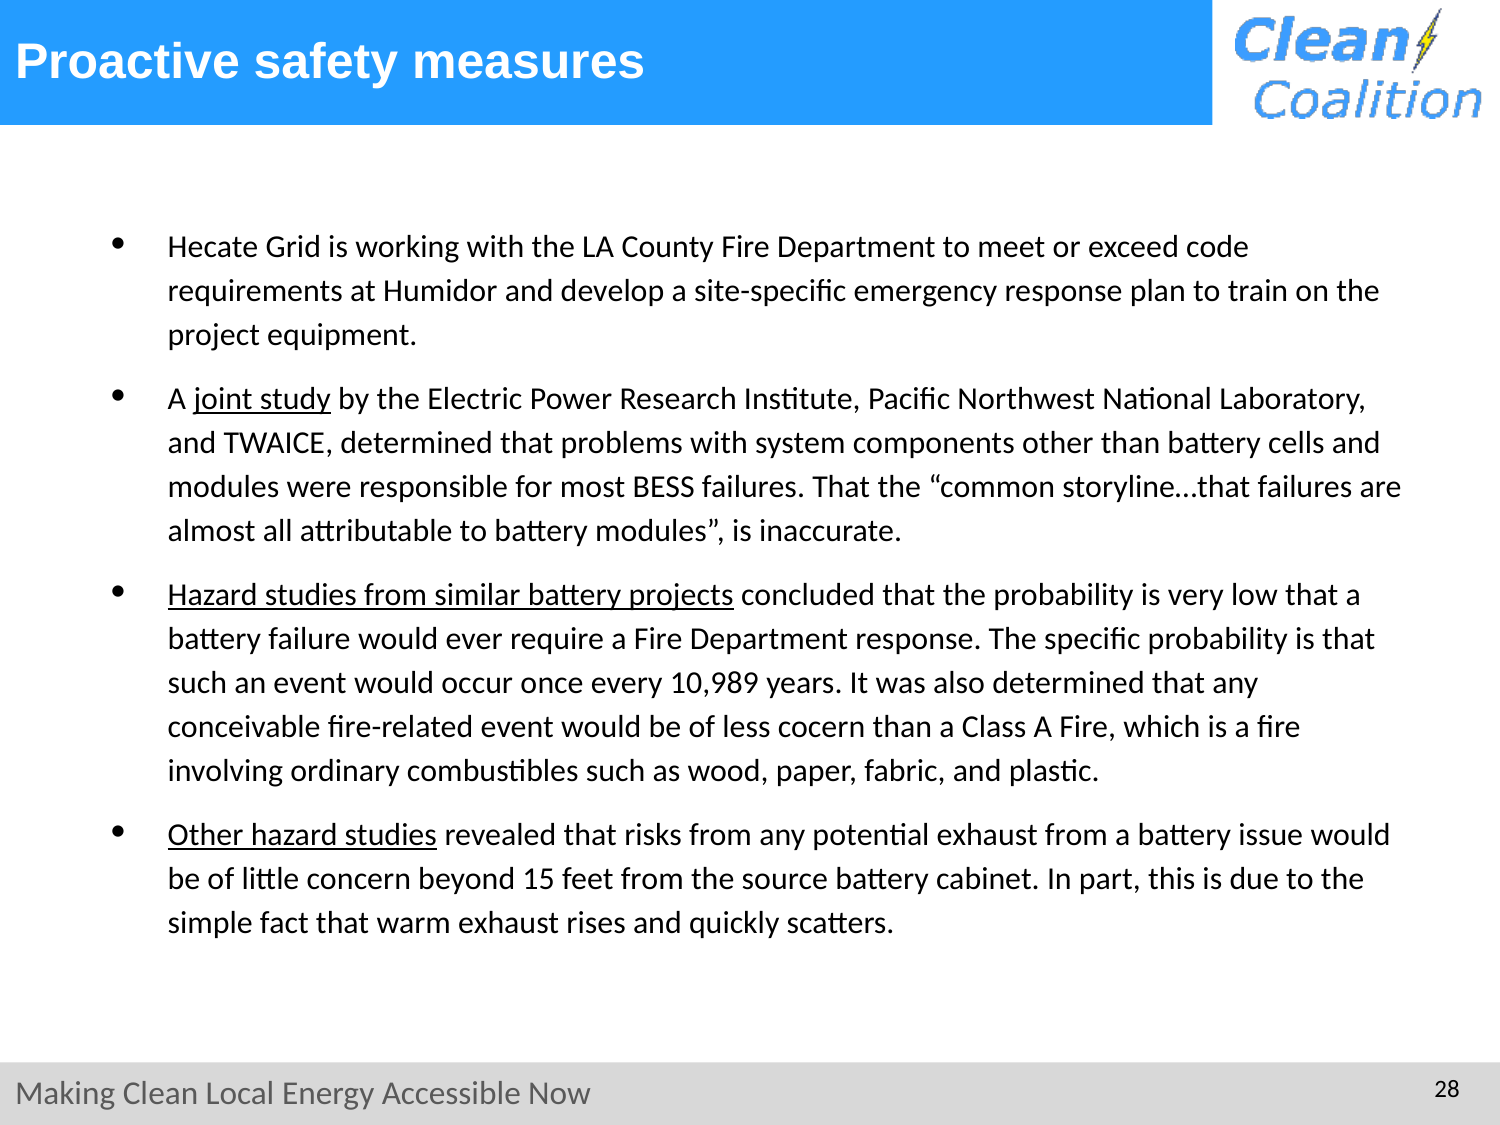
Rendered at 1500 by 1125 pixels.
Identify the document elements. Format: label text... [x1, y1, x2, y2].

list Hecate Grid is working with the LA County Fire Department to meet or exceed code requirements at Humidor and develop a site-specific emergency response plan to train on the project equipment. A joint study by the Electric Power Research Institute, Pacific Northwest National Laboratory, and TWAICE, determined that problems with system components other than battery cells and modules were responsible for most BESS failures. That the “common storyline…that failures are almost all attributable to battery modules”, is inaccurate. Hazard studies from similar battery projects concluded that the probability is very low that a battery failure would ever require a Fire Department response. The specific probability is that such an event would occur once every 10,989 years. It was also determined that any conceivable fire-related event would be of less cocern than a Class A Fire, which is a fire involving ordinary combustibles such as wood, paper, fabric, and plastic. Other hazard studies revealed that risks from any potential exhaust from a battery issue would be of little concern beyond 15 feet from the source battery cabinet. In part, this is due to the simple fact that warm exhaust rises and quickly scatters. [75, 212, 1425, 955]
picture [1235, 7, 1500, 119]
title Proactive safety measures [0, 0, 1200, 125]
